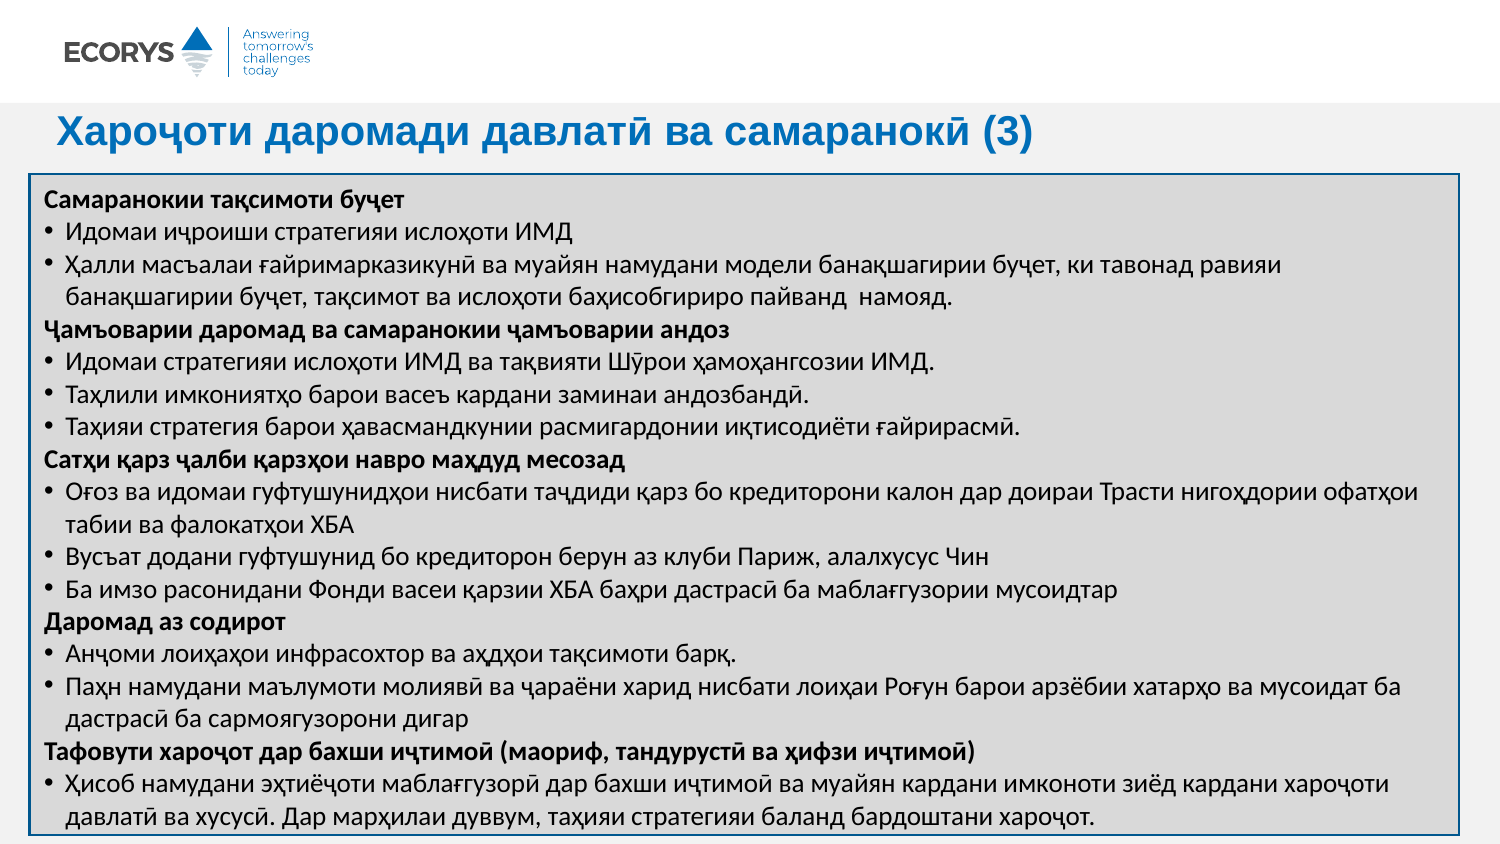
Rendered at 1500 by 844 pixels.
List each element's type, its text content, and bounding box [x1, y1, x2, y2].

title Хароҷоти даромади давлатӣ ва самаранокӣ (3) [41, 91, 1336, 173]
text_box Самаранокии тақсимоти буҷет Идомаи иҷроиши стратегияи ислоҳоти ИМД Ҳалли масъалаи ғайримарказикунӣ ва муайян намудани модели банақшагирии буҷет, ки тавонад равияи банақшагирии буҷет, тақсимот ва ислоҳоти баҳисобгириро пайванд намояд. Ҷамъоварии даромад ва самаранокии ҷамъоварии андоз Идомаи стратегияи ислоҳоти ИМД ва тақвияти Шӯрои ҳамоҳангсозии ИМД. Таҳлили имкониятҳо барои васеъ кардани заминаи андозбандӣ. Таҳияи стратегия барои ҳавасмандкунии расмигардонии иқтисодиёти ғайрирасмӣ. Сатҳи қарз ҷалби қарзҳои навро маҳдуд месозад Оғоз ва идомаи гуфтушунидҳои нисбати таҷдиди қарз бо кредиторони калон дар доираи Трасти нигоҳдории офатҳои табии ва фалокатҳои ХБА Вусъат додани гуфтушунид бо кредиторон берун аз клуби Париж, алалхусус Чин Ба имзо расонидани Фонди васеи қарзии ХБА баҳри дастрасӣ ба маблағгузории мусоидтар Даромад аз содирот Анҷоми лоиҳаҳои инфрасохтор ва аҳдҳои тақсимоти барқ. Паҳн намудани маълумоти молиявӣ ва ҷараёни харид нисбати лоиҳаи Роғун барои арзёбии хатарҳо ва мусоидат ба дастрасӣ ба сармоягузорони дигар Тафовути хароҷот дар бахши иҷтимоӣ (маориф, тандурустӣ ва ҳифзи иҷтимоӣ) Ҳисоб намудани эҳтиёҷоти маблағгузорӣ дар бахши иҷтимоӣ ва муайян кардани имконоти зиёд кардани хароҷоти давлатӣ ва хусусӣ. Дар марҳилаи дуввум, таҳияи стратегияи баланд бардоштани хароҷот. [28, 173, 1460, 836]
